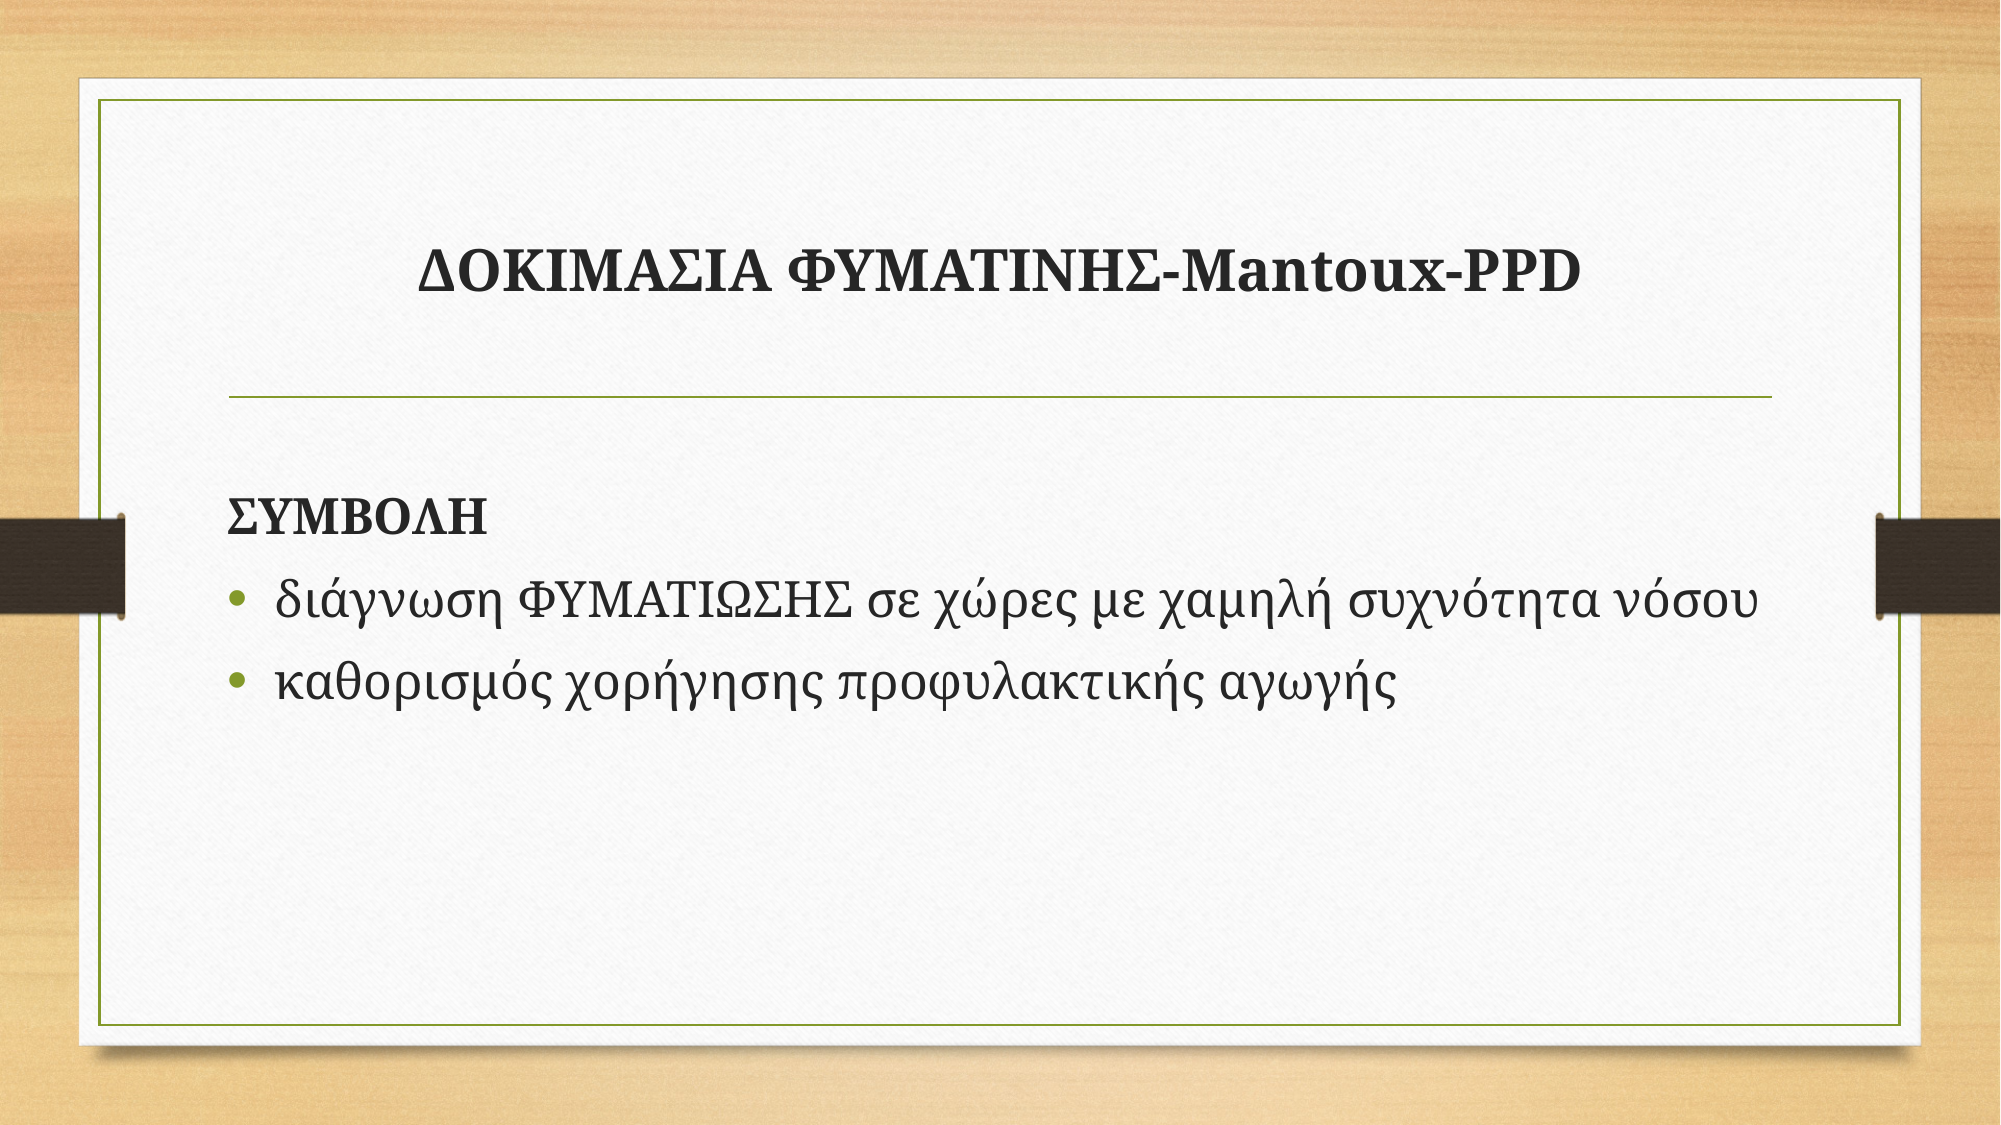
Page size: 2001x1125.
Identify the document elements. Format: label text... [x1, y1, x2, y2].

picture [0, 0, 2001, 1125]
title ΔΟΚΙΜΑΣΙΑ ΦΥΜΑΤΙΝΗΣ-Mantoux-PPD [212, 161, 1788, 375]
list ΣΥΜΒΟΛΗ διάγνωση ΦΥΜΑΤΙΩΣΗΣ σε χώρες με χαμηλή συχνότητα νόσου καθορισμός χορήγησης προφυλακτικής αγωγής [212, 477, 1788, 964]
